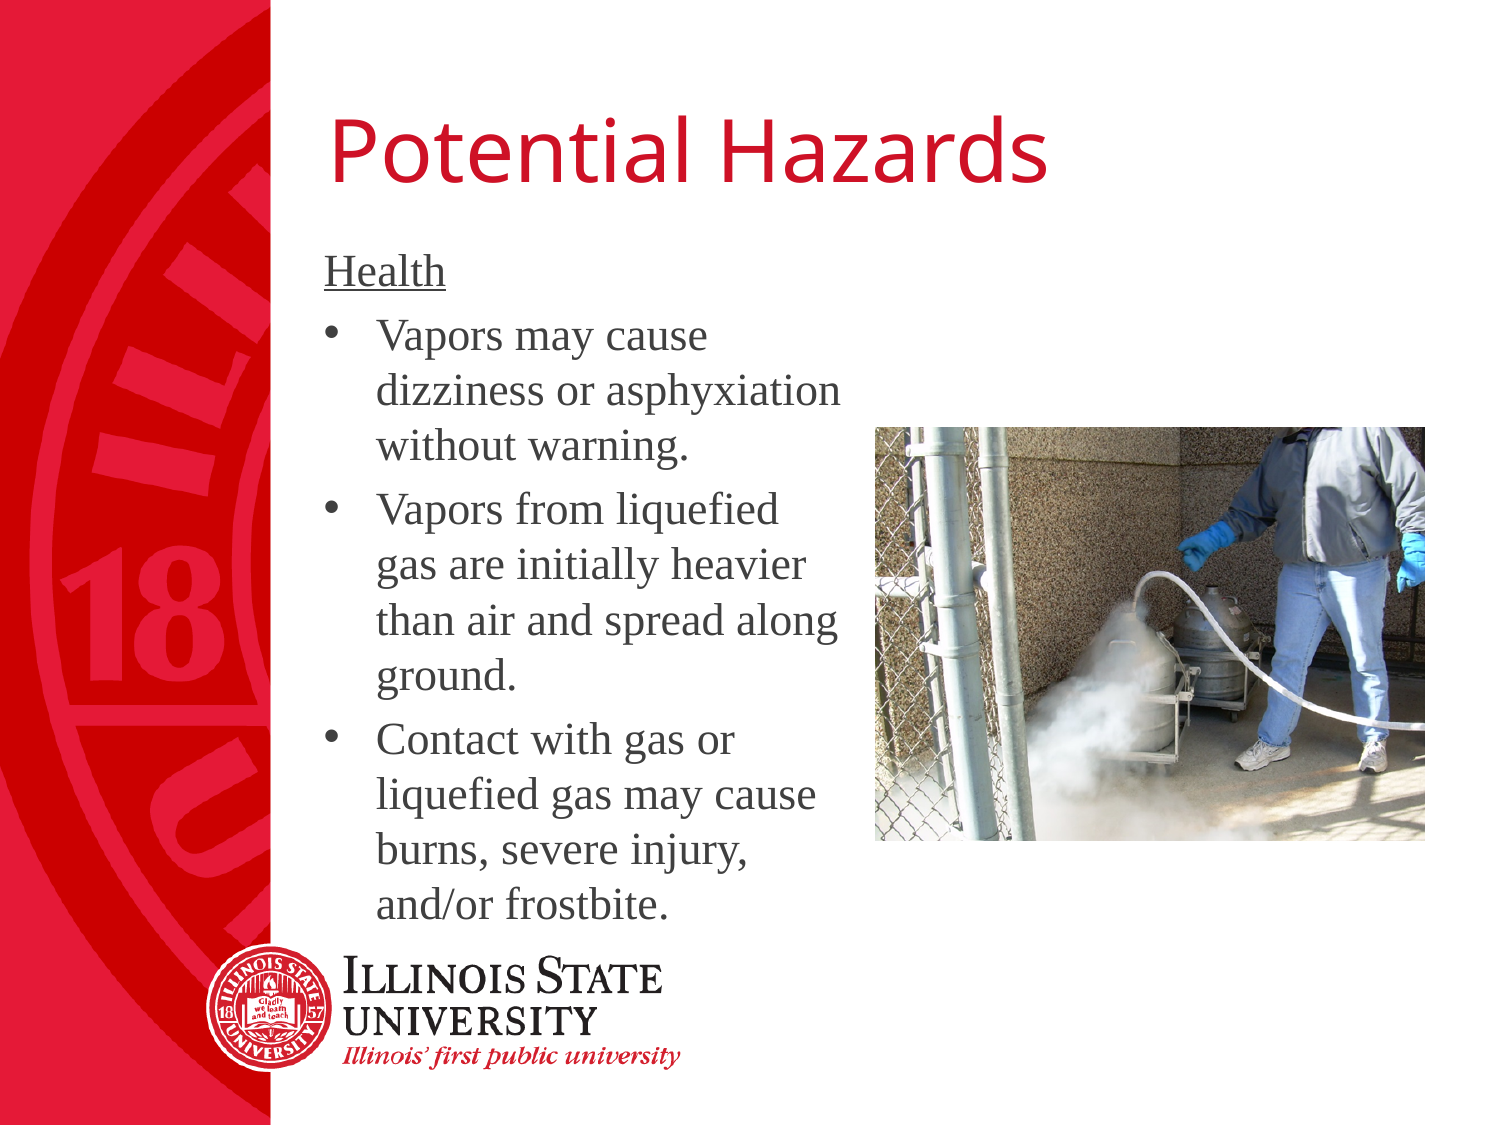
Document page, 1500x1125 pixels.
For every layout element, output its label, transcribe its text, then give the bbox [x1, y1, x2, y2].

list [874, 426, 1426, 841]
list Health Vapors may cause dizziness or asphyxiation without warning. Vapors from liquefied gas are initially heavier than air and spread along ground. Contact with gas or liquefied gas may cause burns, severe injury, and/or frostbite. [308, 232, 859, 975]
title Potential Hazards [312, 62, 1425, 233]
picture [0, 0, 1500, 1125]
